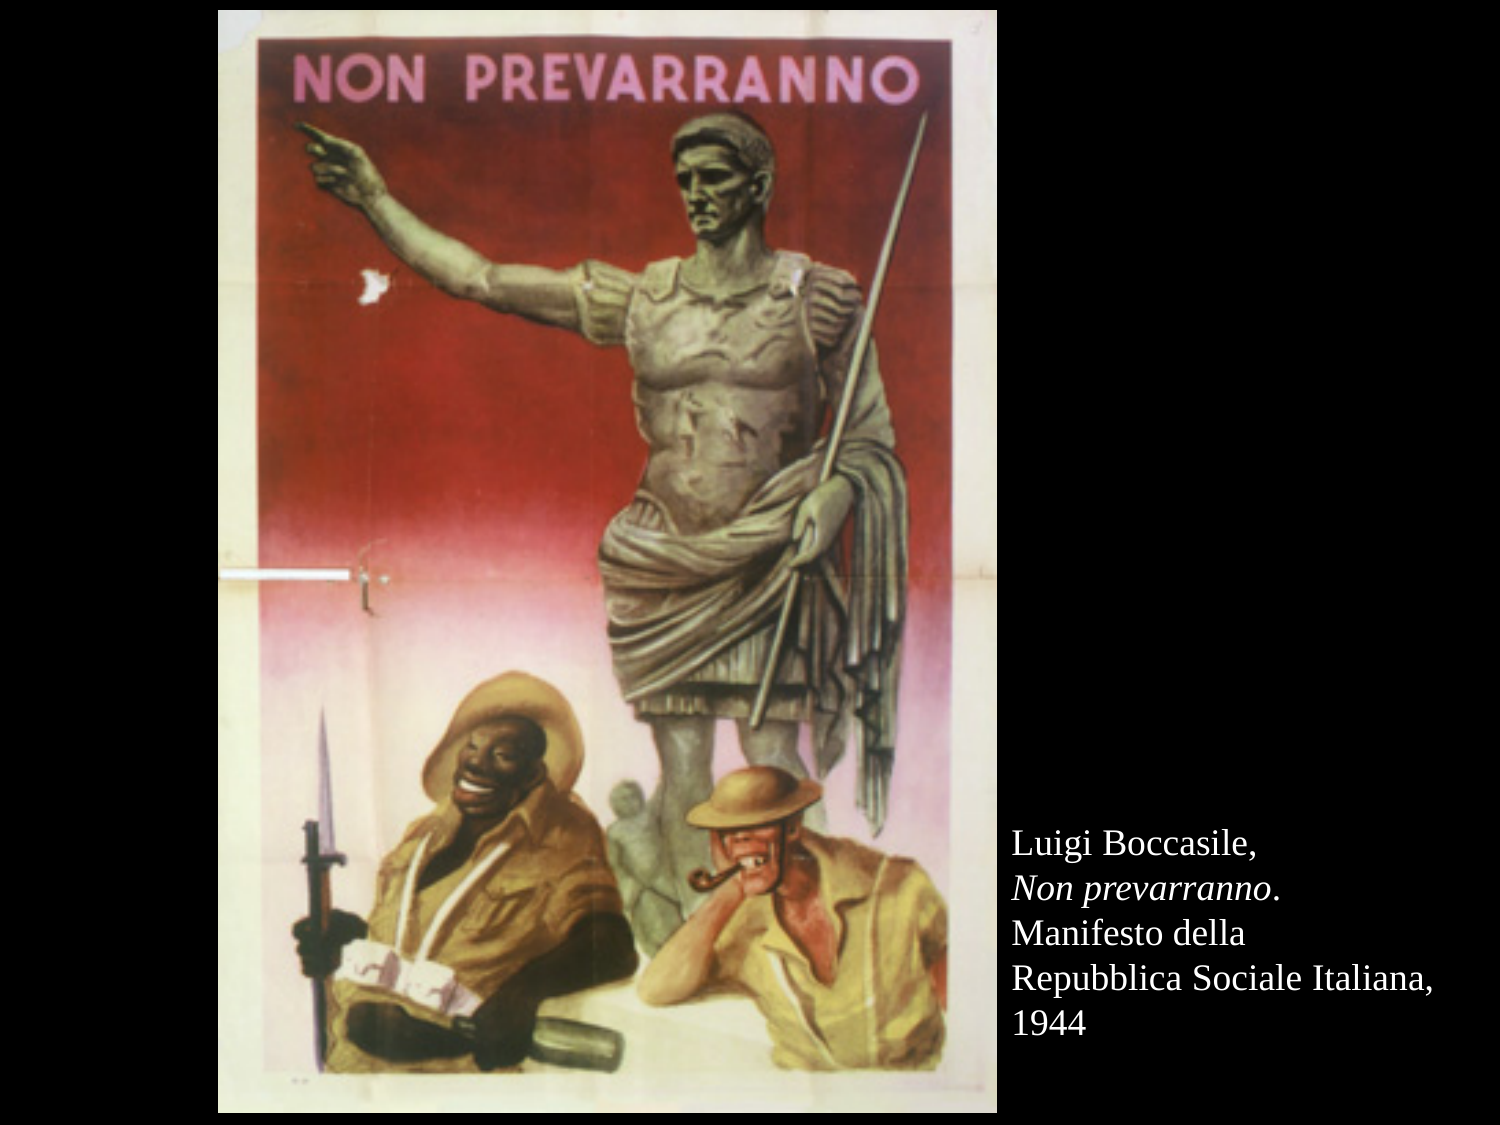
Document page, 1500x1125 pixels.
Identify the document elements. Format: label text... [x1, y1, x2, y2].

text_box Luigi Boccasile, Non prevarranno. Manifesto della Repubblica Sociale Italiana, 1944 [1001, 810, 1500, 1051]
picture [218, 10, 998, 1113]
